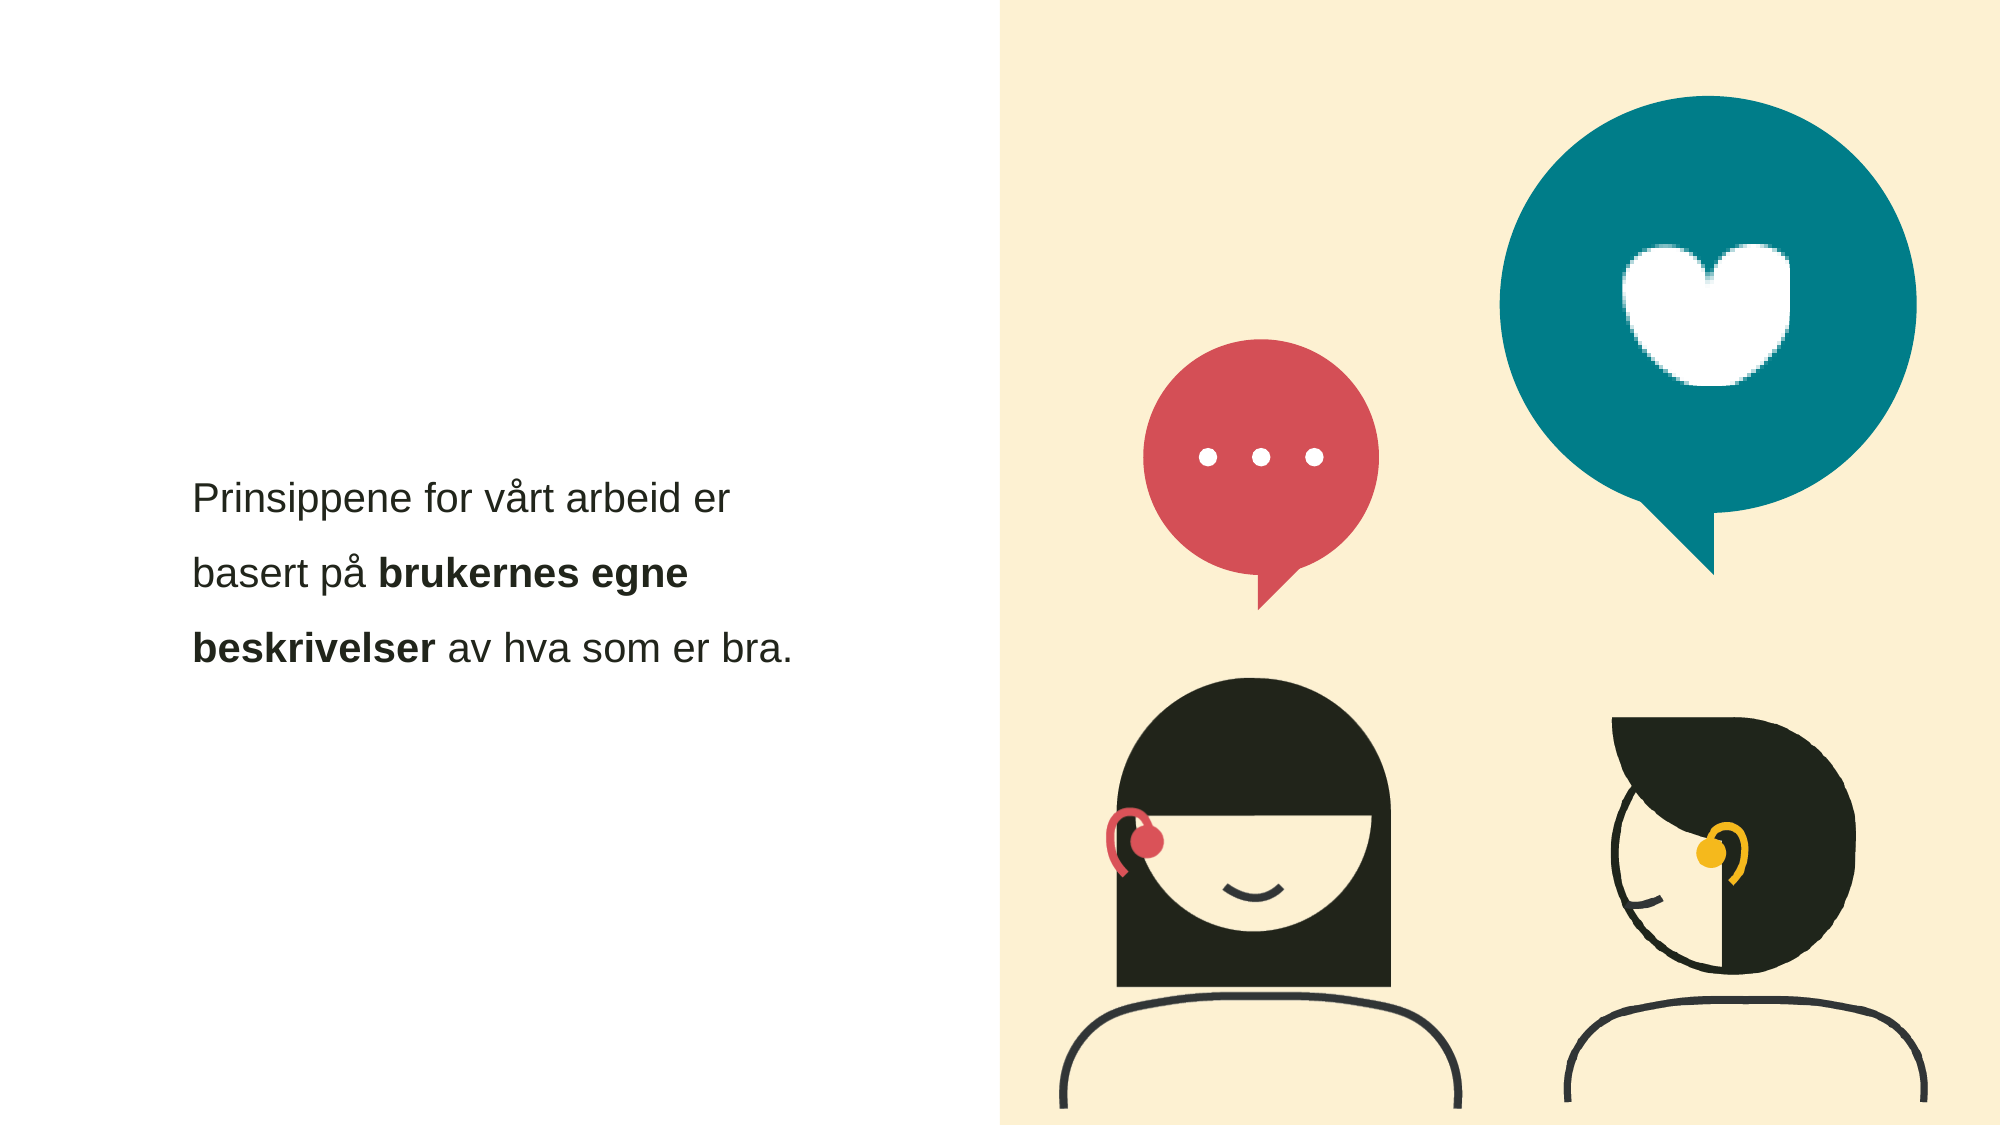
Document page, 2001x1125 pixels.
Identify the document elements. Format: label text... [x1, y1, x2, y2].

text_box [1143, 339, 1380, 611]
text_box Prinsippene for vårt arbeid er basert på brukernes egne beskrivelser av hva som er bra. [177, 438, 843, 679]
text_box [999, 0, 2000, 1125]
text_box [1499, 95, 1917, 575]
picture [988, 624, 1978, 1125]
